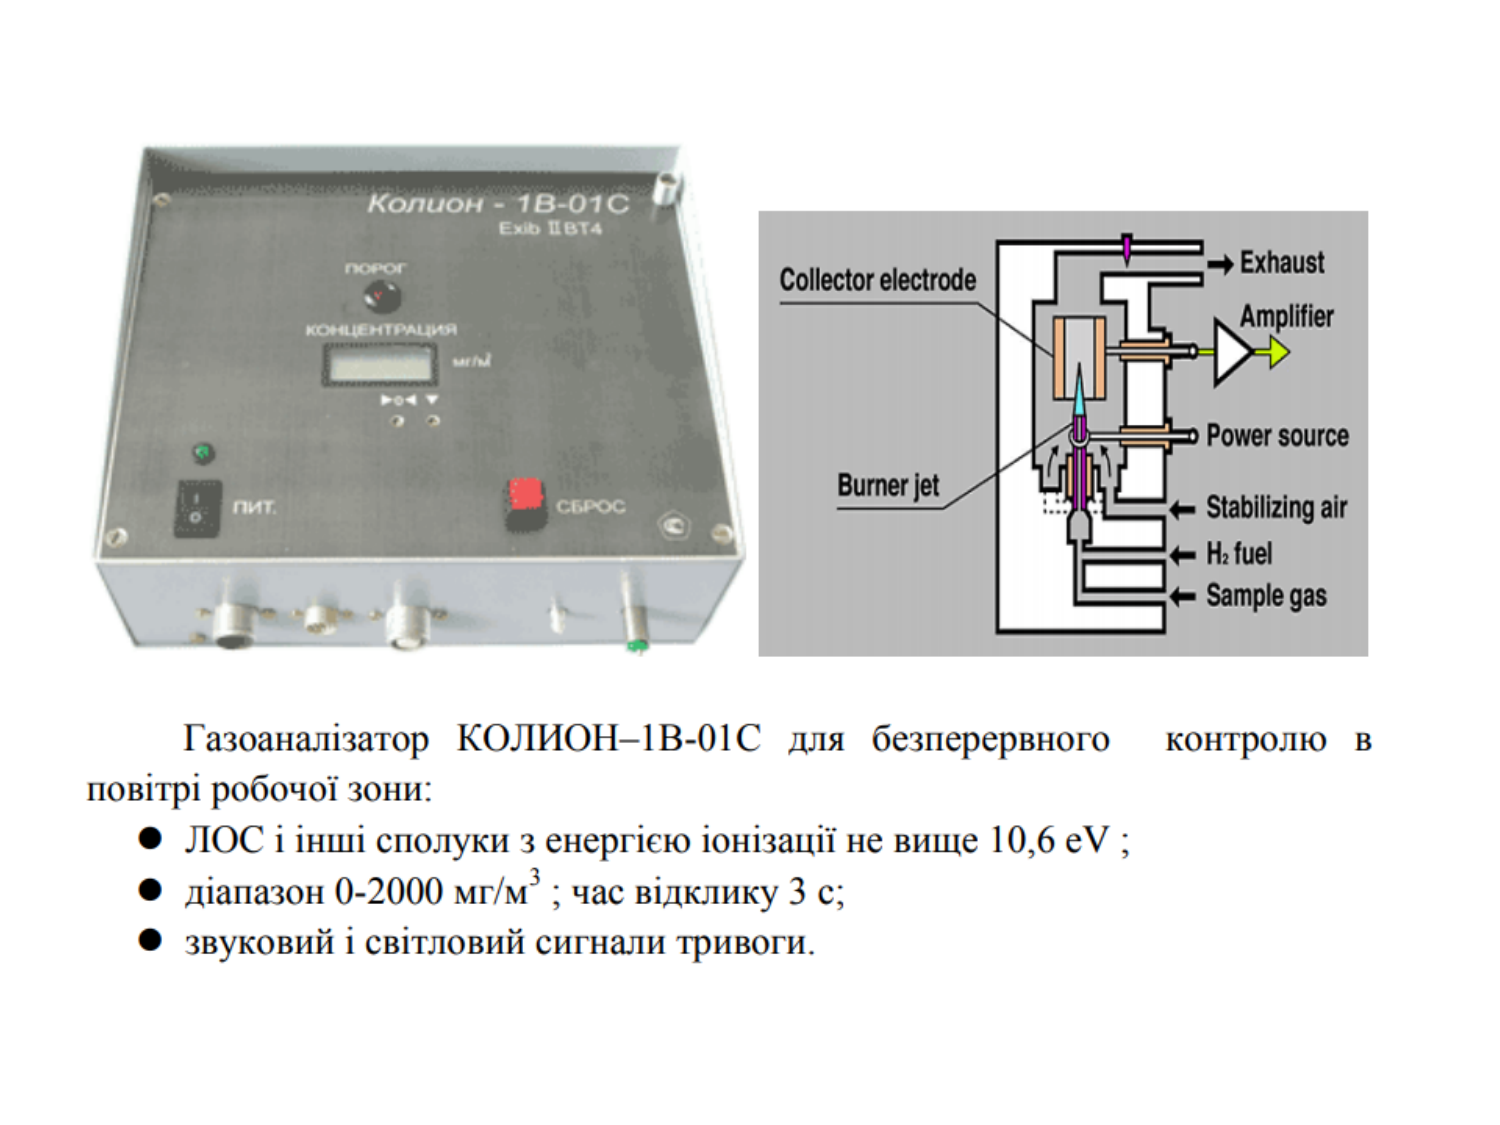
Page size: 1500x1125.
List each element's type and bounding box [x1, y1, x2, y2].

picture [3, 54, 1431, 981]
